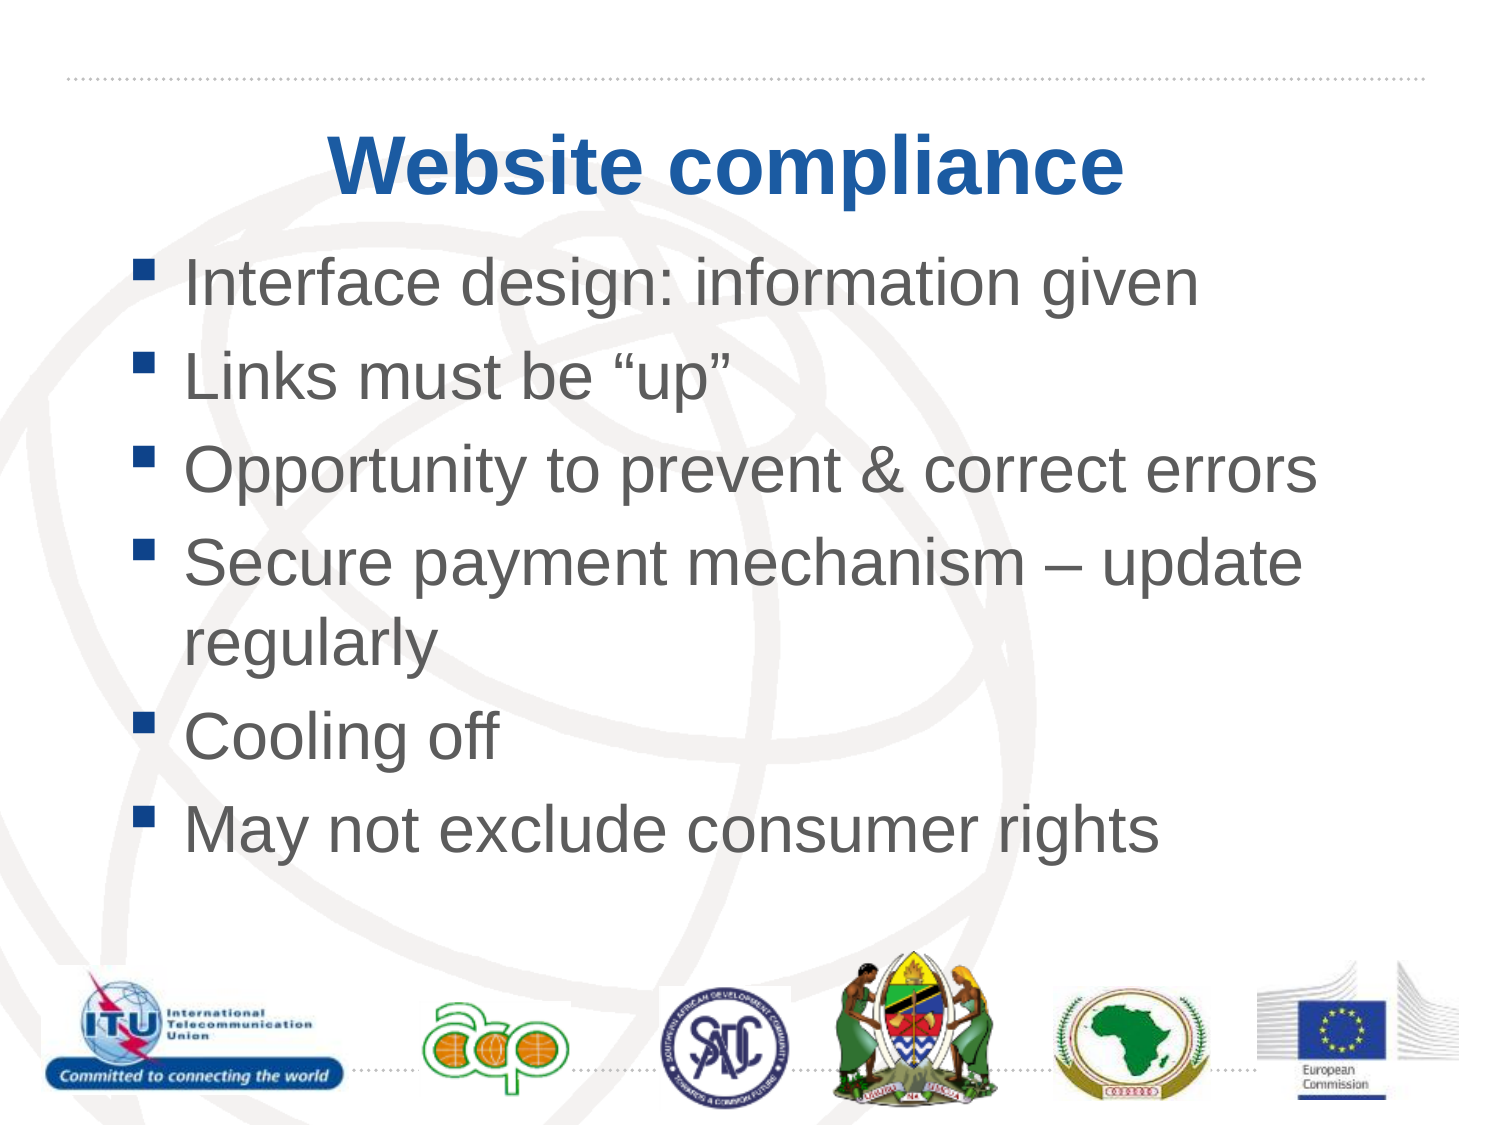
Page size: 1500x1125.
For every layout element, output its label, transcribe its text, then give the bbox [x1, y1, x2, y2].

title Website compliance [112, 102, 1388, 219]
list Interface design: information given Links must be “up” Opportunity to prevent & correct errors Secure payment mechanism – update regularly Cooling off May not exclude consumer rights [112, 231, 1388, 1025]
picture [0, 132, 1061, 1125]
picture [1257, 960, 1459, 1100]
